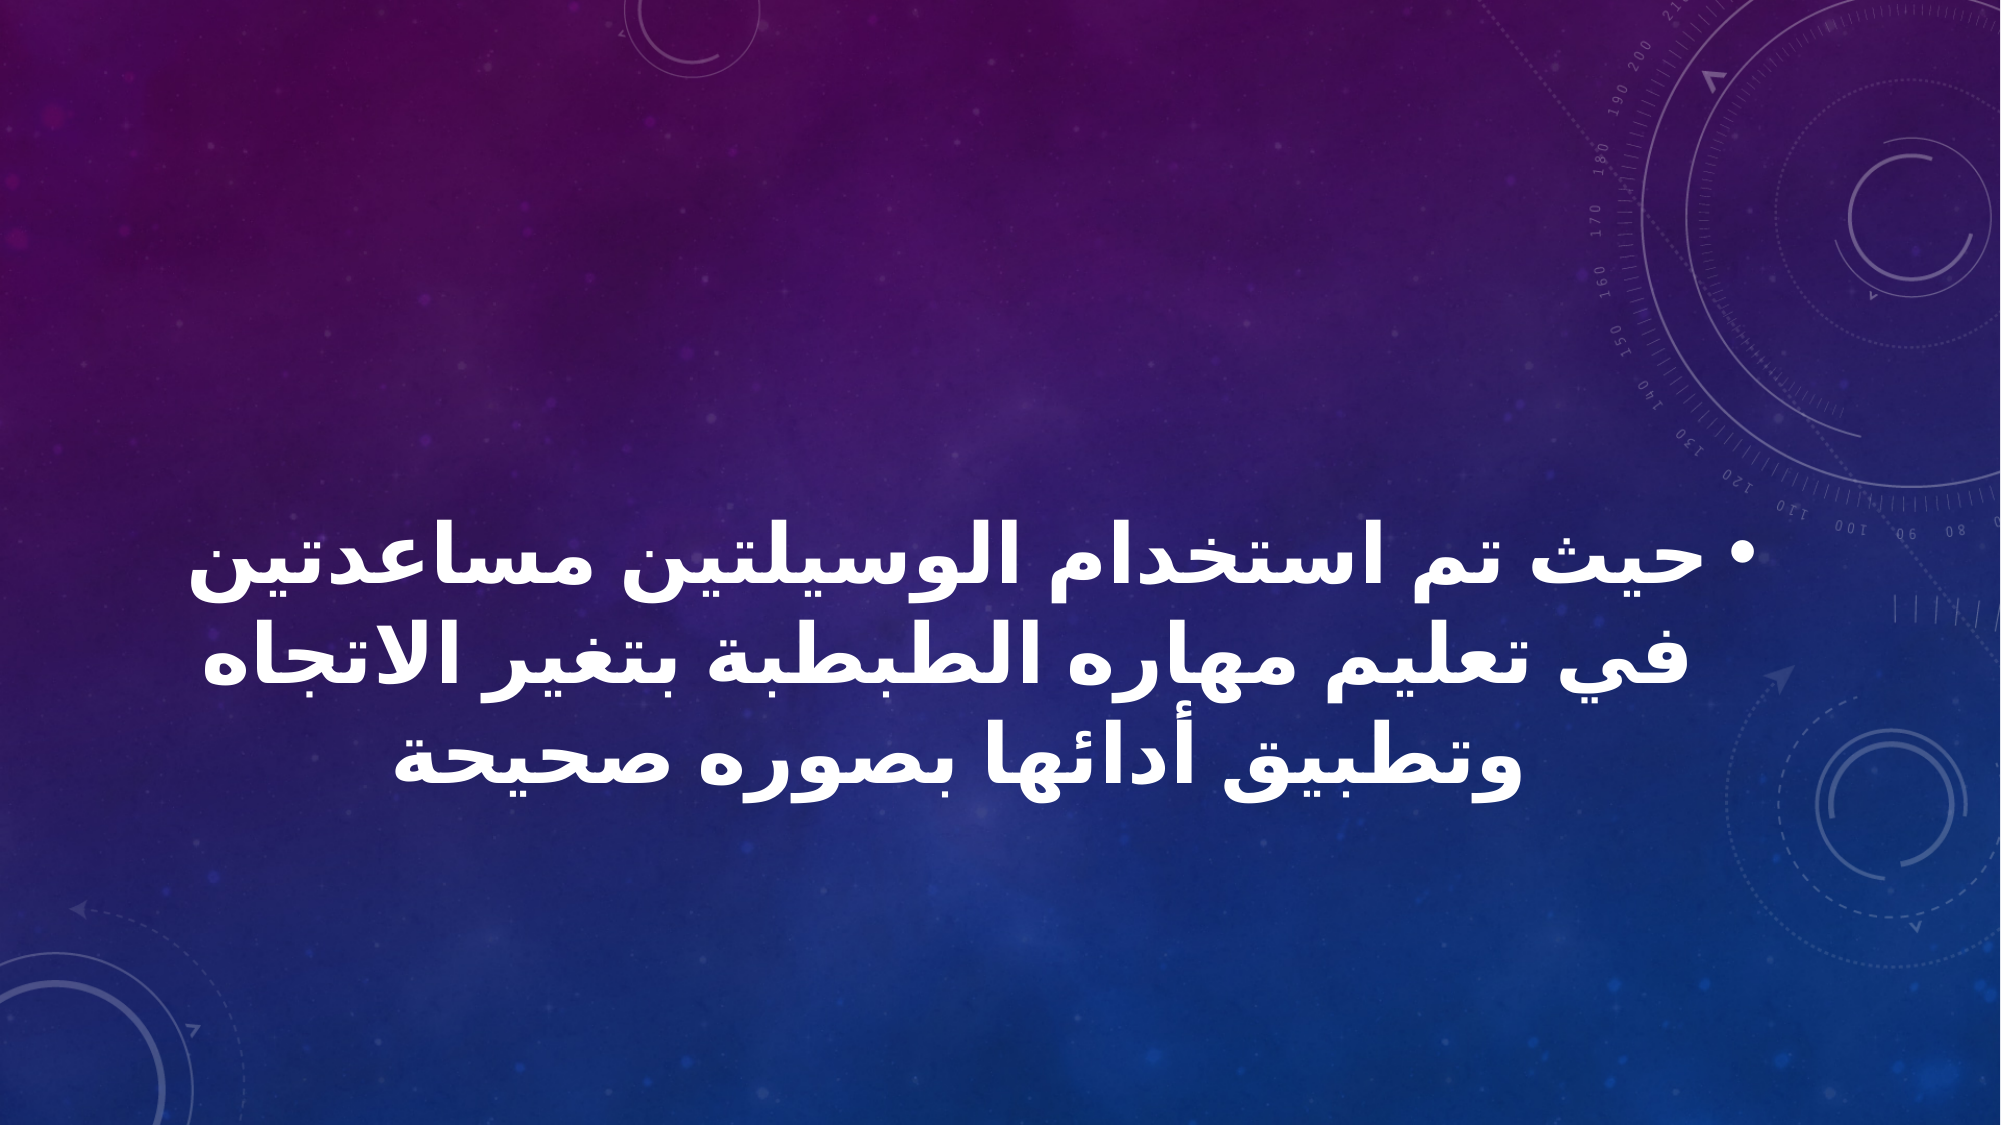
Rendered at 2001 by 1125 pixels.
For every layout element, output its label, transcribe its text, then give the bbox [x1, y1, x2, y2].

picture [0, 0, 2001, 1125]
list حيث تم استخدام الوسيلتين مساعدتين في تعليم مهاره الطبطبة بتغير الاتجاه وتطبيق أدائها بصوره صحيحة [112, 351, 1832, 950]
